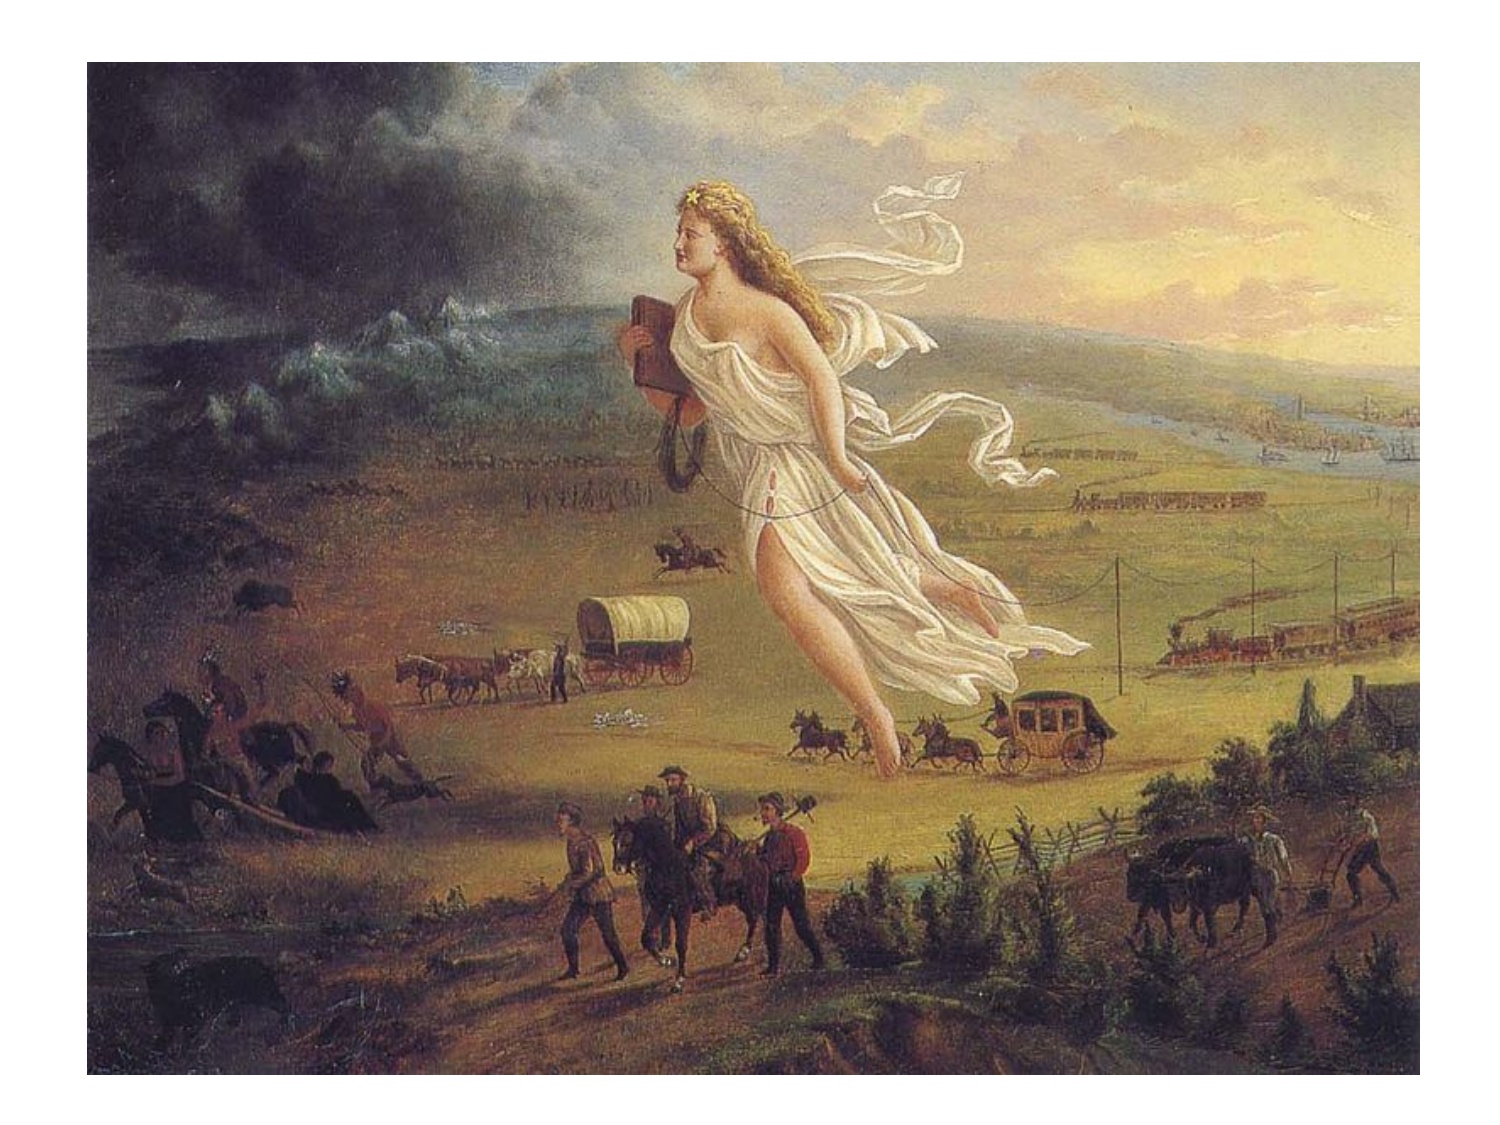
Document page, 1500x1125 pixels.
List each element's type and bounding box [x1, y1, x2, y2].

picture [87, 62, 1420, 1076]
